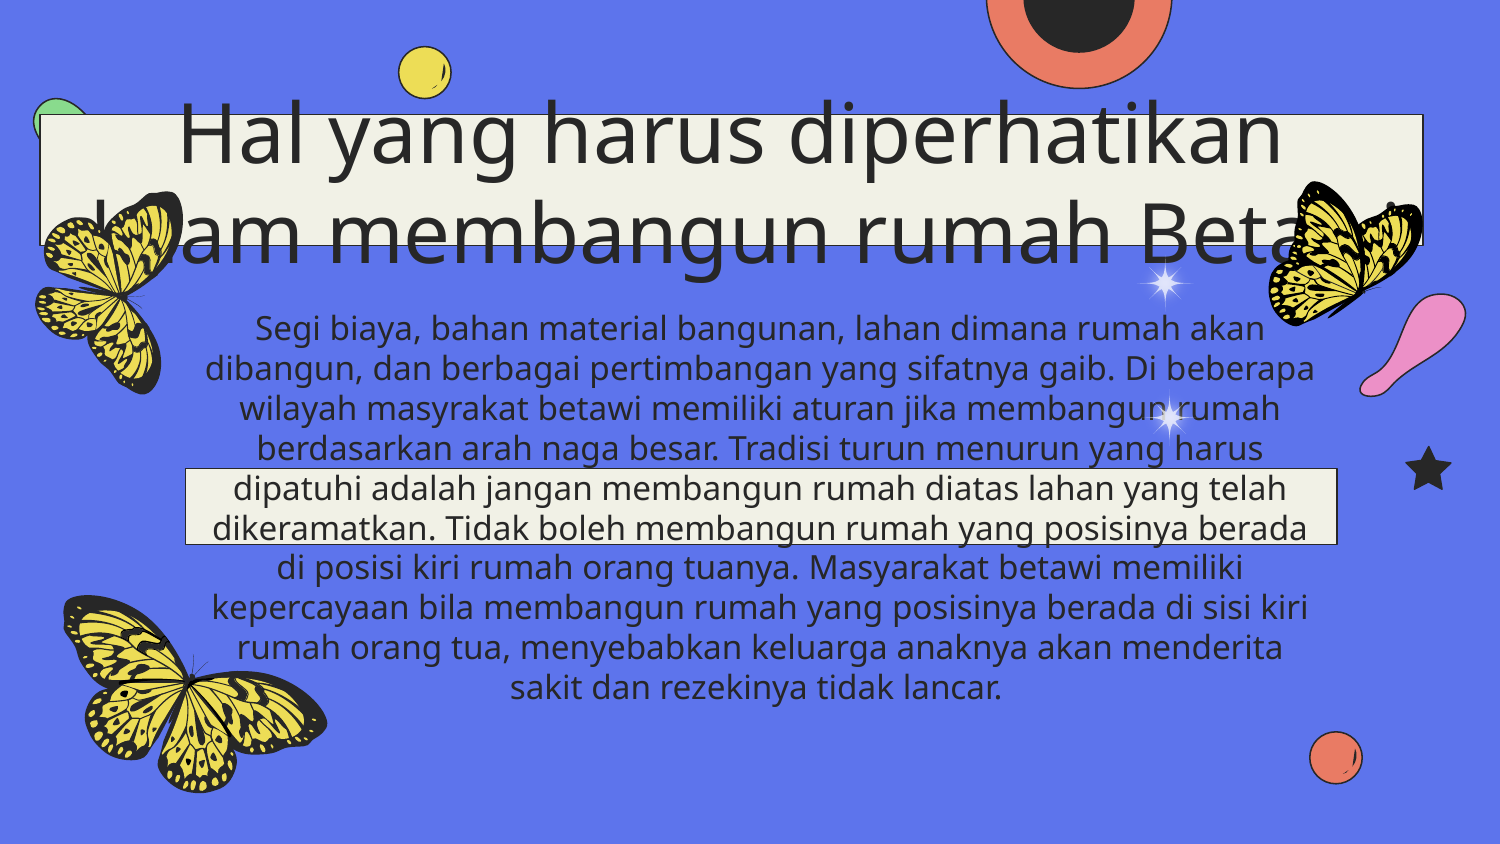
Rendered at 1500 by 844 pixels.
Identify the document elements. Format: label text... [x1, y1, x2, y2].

subtitle Segi biaya, bahan material bangunan, lahan dimana rumah akan dibangun, dan berbagai pertimbangan yang sifatnya gaib. Di beberapa wilayah masyrakat betawi memiliki aturan jika membangun rumah berdasarkan arah naga besar. Tradisi turun menurun yang harus dipatuhi adalah jangan membangun rumah diatas lahan yang telah dikeramatkan. Tidak boleh membangun rumah yang posisinya berada di posisi kiri rumah orang tuanya. Masyarakat betawi memiliki kepercayaan bila membangun rumah yang posisinya berada di sisi kiri rumah orang tua, menyebabkan keluarga anaknya akan menderita sakit dan rezekinya tidak lancar. [185, 468, 1338, 545]
title Hal yang harus diperhatikan dalam membangun rumah Betawi [39, 114, 1424, 246]
text_box [1136, 254, 1194, 312]
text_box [30, 595, 312, 782]
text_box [1267, 180, 1429, 327]
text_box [37, 188, 227, 375]
text_box [1141, 389, 1199, 447]
